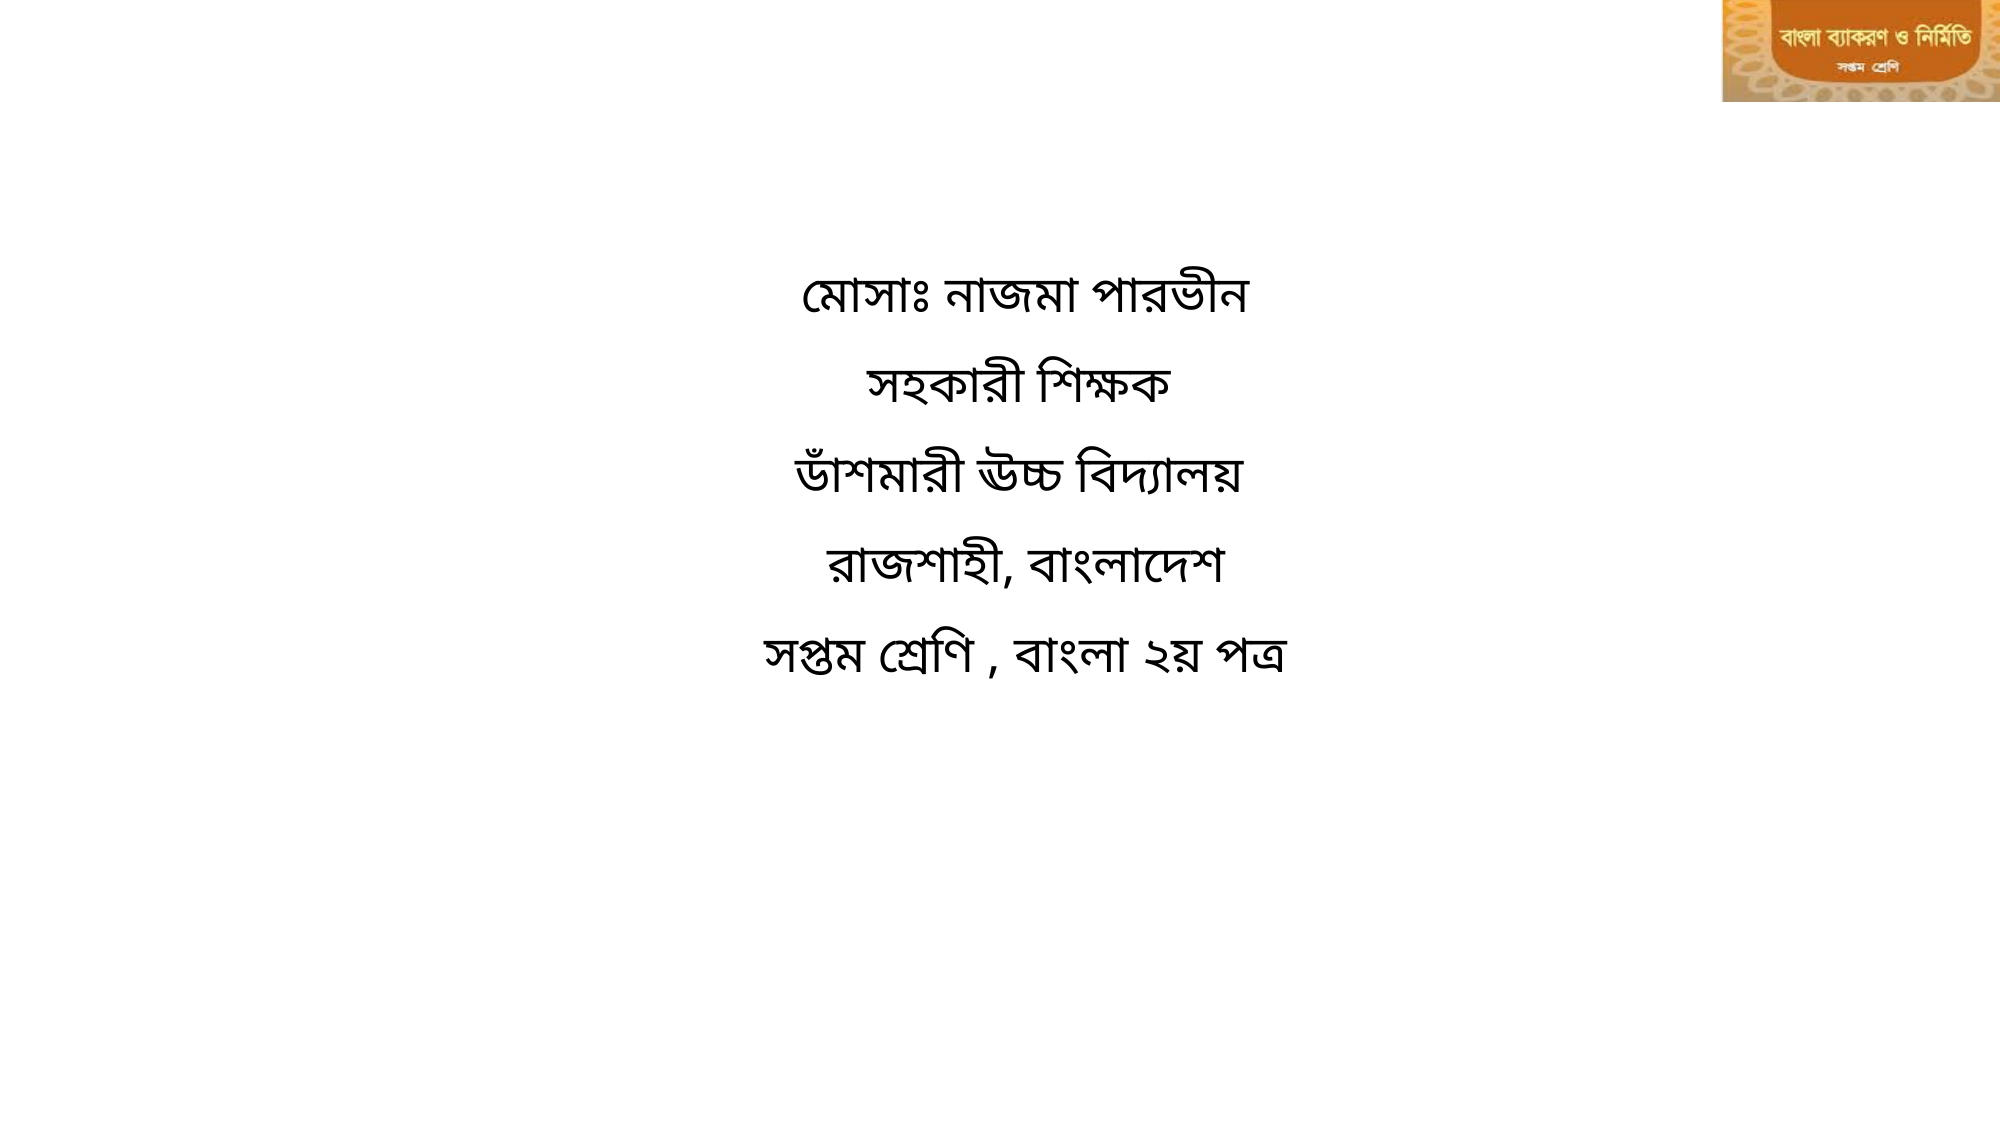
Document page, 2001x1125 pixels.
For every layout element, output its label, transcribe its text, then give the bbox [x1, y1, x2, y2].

title মোসাঃ নাজমা পারভীন সহকারী শিক্ষক ডাঁশমারী ঊচ্চ বিদ্যালয় রাজশাহী, বাংলাদেশ সপ্তম শ্রেণি , বাংলা ২য় পত্র [249, 184, 1803, 750]
picture [1690, 0, 2000, 102]
